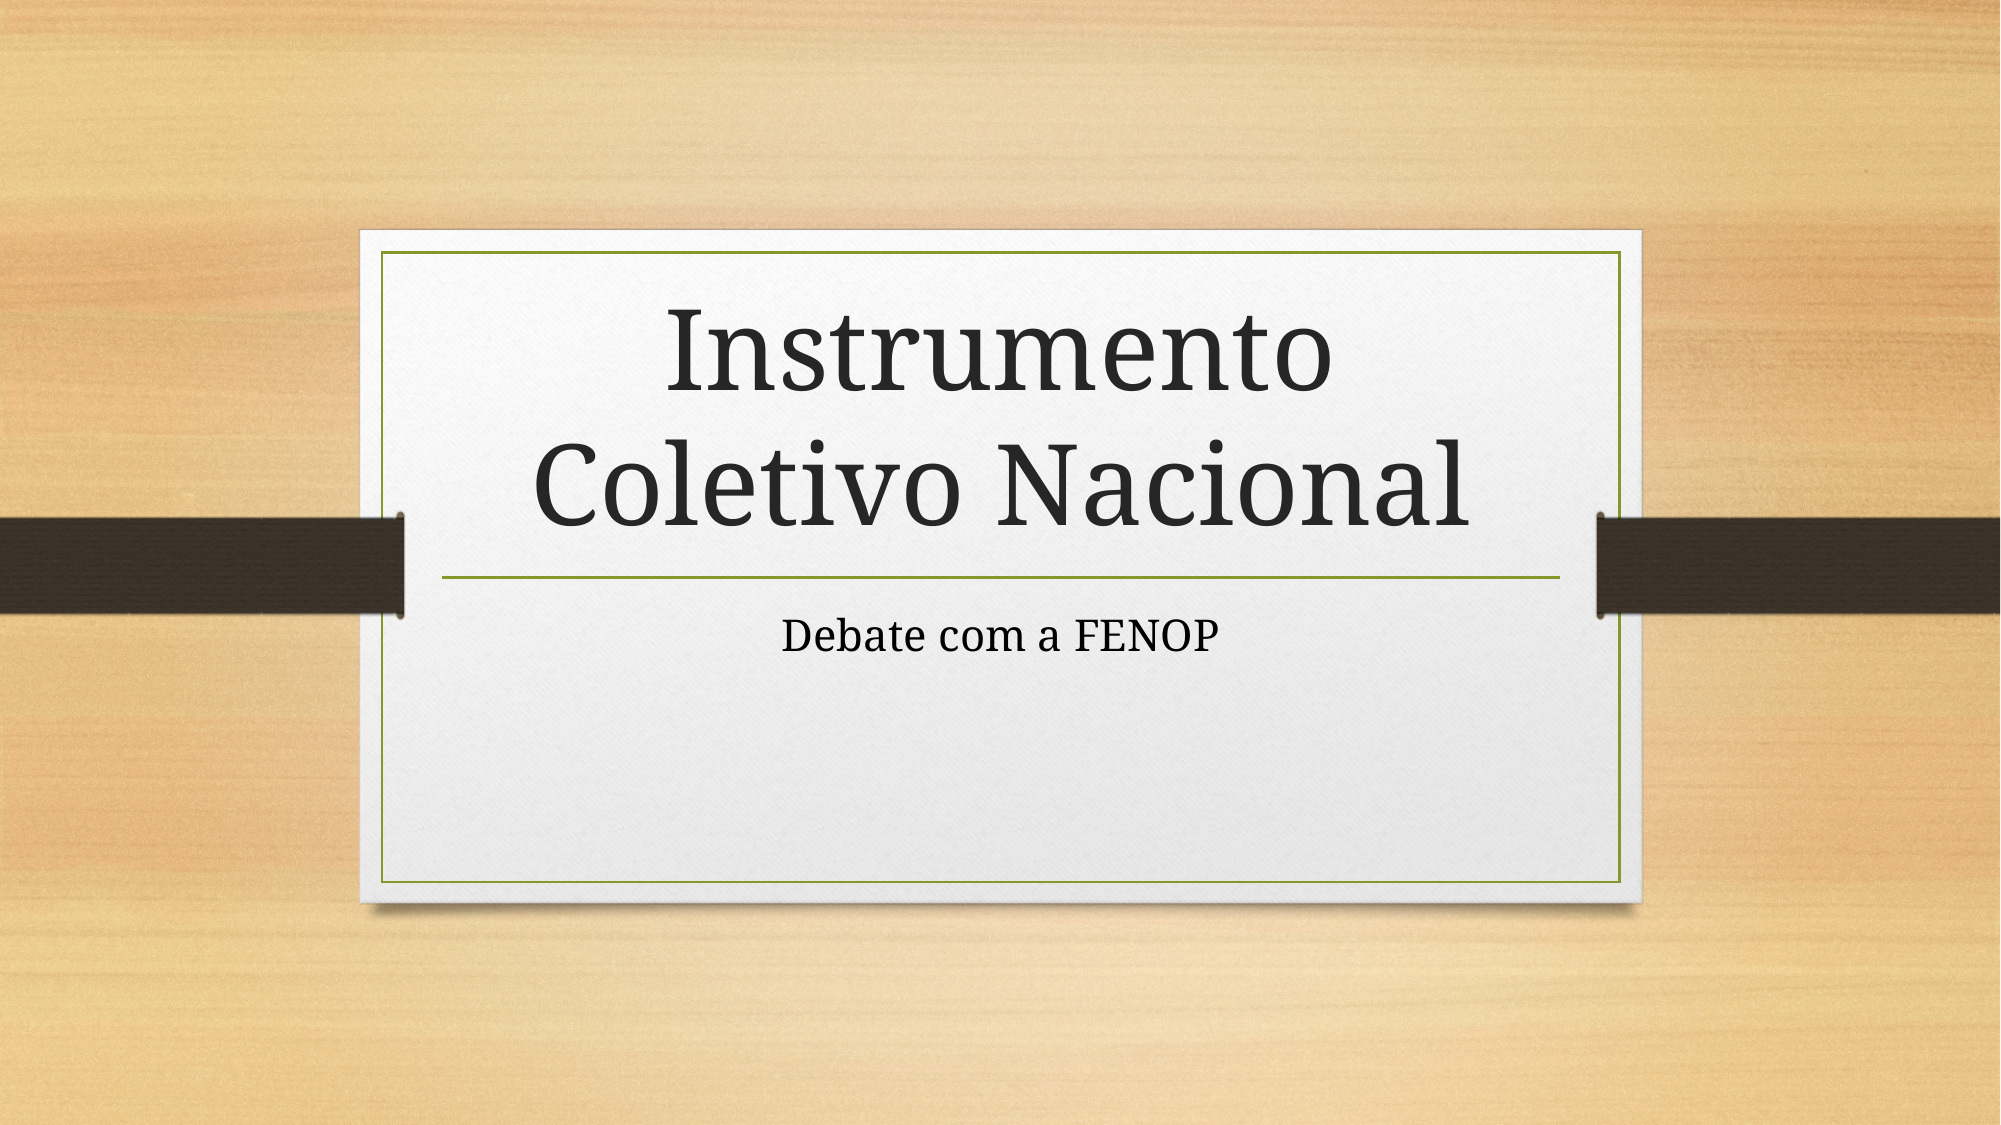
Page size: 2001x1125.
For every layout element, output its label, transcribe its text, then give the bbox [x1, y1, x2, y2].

picture [0, 0, 2001, 1125]
subtitle Debate com a FENOP [441, 600, 1560, 817]
title Instrumento Coletivo Nacional [441, 306, 1560, 556]
